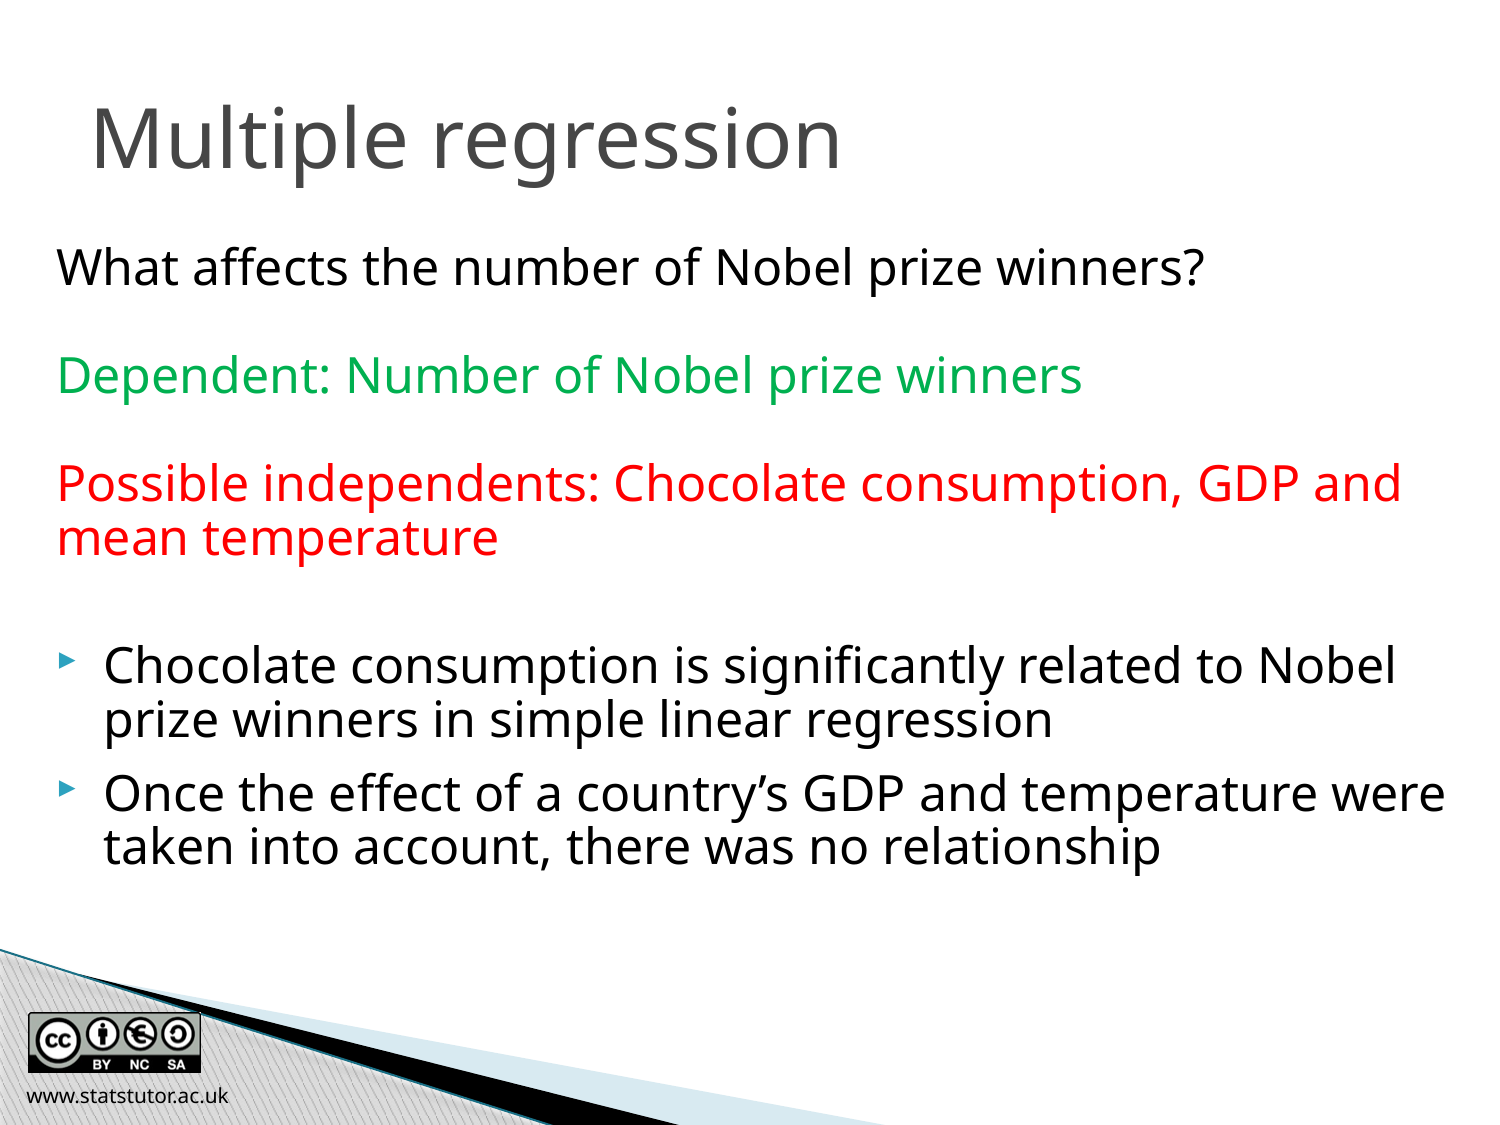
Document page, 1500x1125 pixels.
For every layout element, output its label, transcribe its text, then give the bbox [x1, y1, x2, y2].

text_box www.statstutor.ac.uk [0, 1062, 244, 1116]
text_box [0, 953, 188, 1012]
picture [28, 1012, 201, 1062]
text_box What affects the number of Nobel prize winners? Dependent: Number of Nobel prize winners Possible independents: Chocolate consumption, GDP and mean temperature Chocolate consumption is significantly related to Nobel prize winners in simple linear regression Once the effect of a country’s GDP and temperature were taken into account, there was no relationship [41, 234, 1471, 918]
text_box Multiple regression [74, 78, 1500, 233]
table_cell coffee [201, 1022, 525, 1125]
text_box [201, 1016, 542, 1125]
